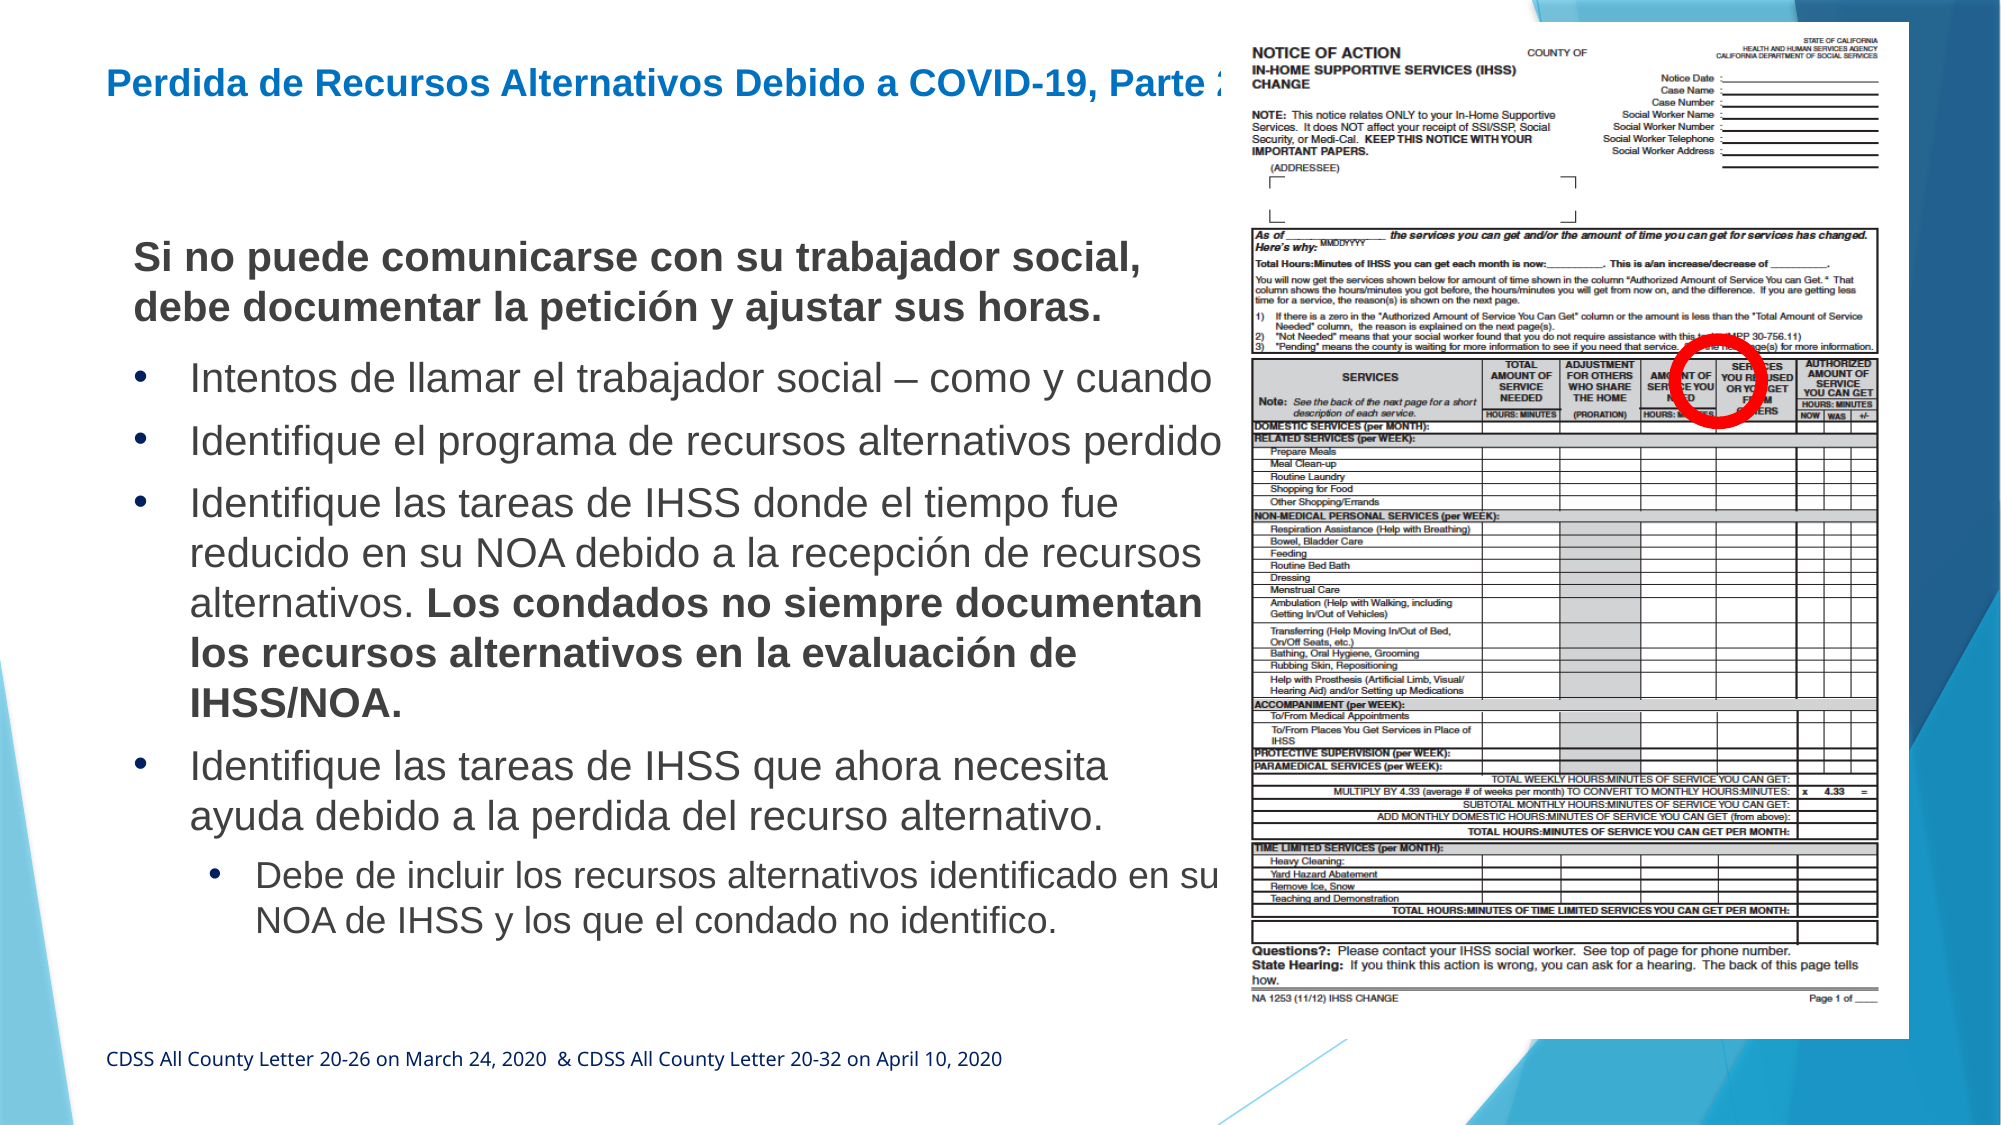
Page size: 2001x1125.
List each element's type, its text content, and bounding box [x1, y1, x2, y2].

title Perdida de Recursos Alternativos Debido a COVID-19, Parte 2 [91, 50, 1215, 223]
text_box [1220, 22, 1910, 1040]
list Si no puede comunicarse con su trabajador social, debe documentar la petición y ajustar sus horas. Intentos de llamar el trabajador social – como y cuando Identifique el programa de recursos alternativos perdido Identifique las tareas de IHSS donde el tiempo fue reducido en su NOA debido a la recepción de recursos alternativos. Los condados no siempre documentan los recursos alternativos en la evaluación de IHSS/NOA. Identifique las tareas de IHSS que ahora necesita ayuda debido a la perdida del recurso alternativo. Debe de incluir los recursos alternativos identificado en su NOA de IHSS y los que el condado no identifico. [118, 222, 1215, 1037]
list CDSS All County Letter 20-26 on March 24, 2020 & CDSS All County Letter 20-32 on April 10, 2020 [89, 1037, 1849, 1079]
